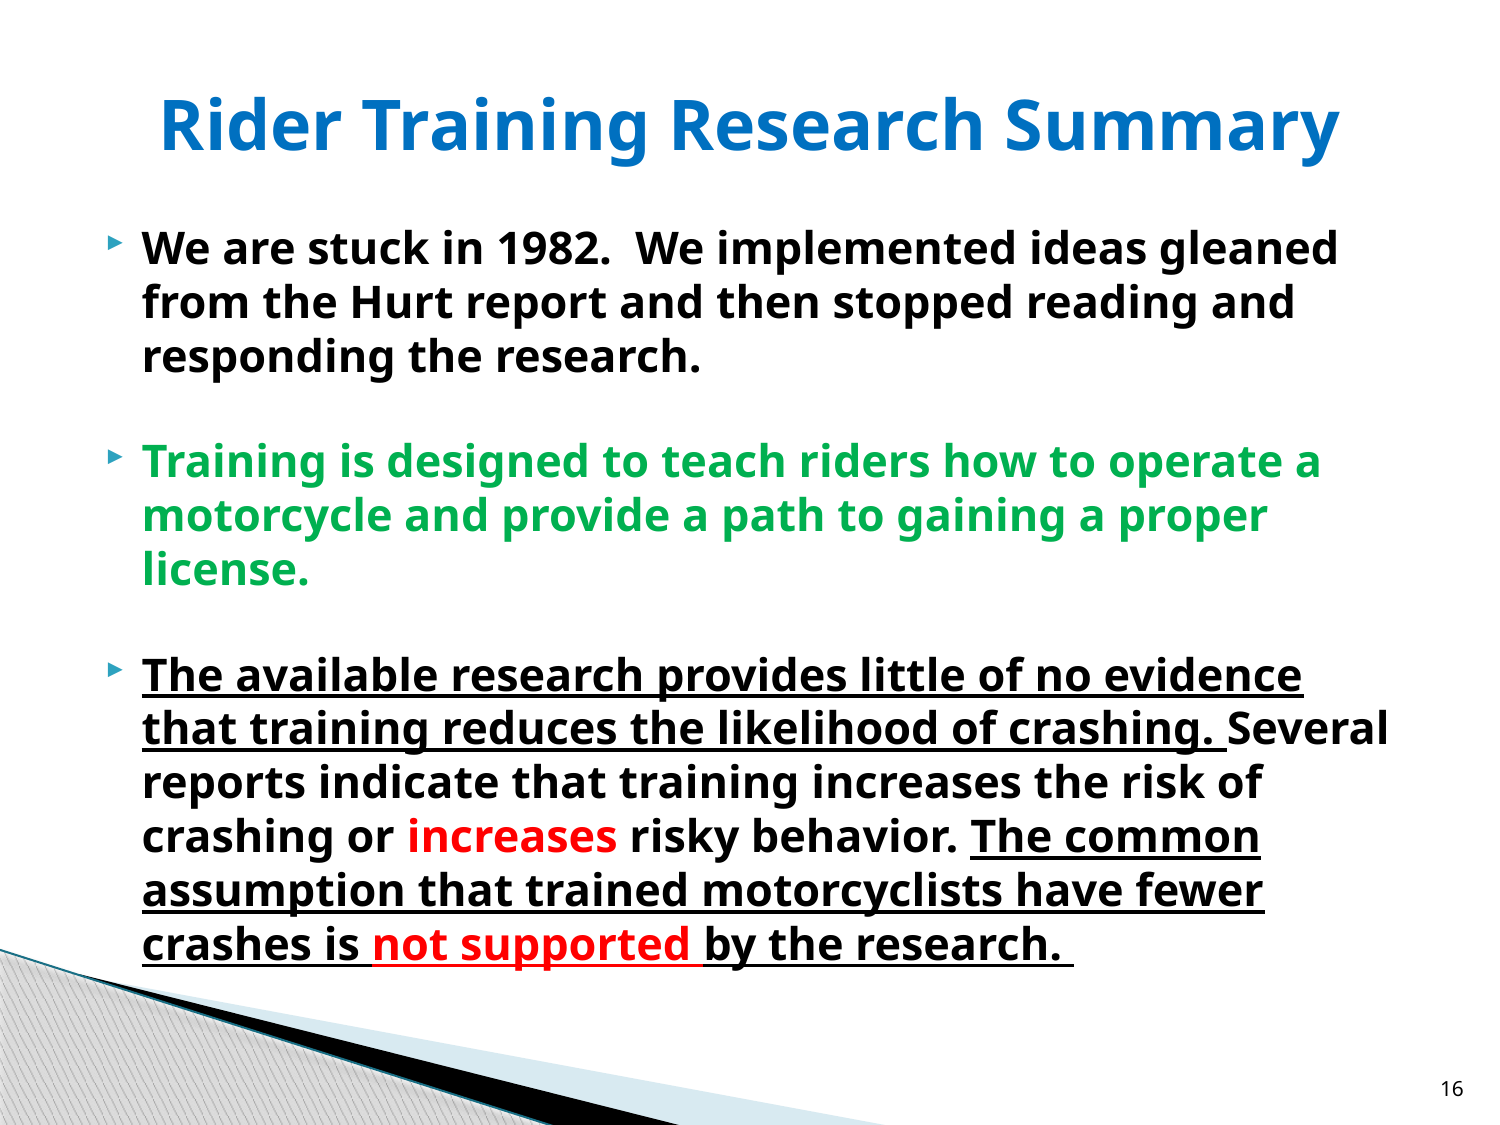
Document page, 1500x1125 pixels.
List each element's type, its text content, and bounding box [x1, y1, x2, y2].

slide_number 16 [1418, 1051, 1479, 1112]
list We are stuck in 1982. We implemented ideas gleaned from the Hurt report and then stopped reading and responding the research. Training is designed to teach riders how to operate a motorcycle and provide a path to gaining a proper license. The available research provides little of no evidence that training reduces the likelihood of crashing. Several reports indicate that training increases the risk of crashing or increases risky behavior. The common assumption that trained motorcyclists have fewer crashes is not supported by the research. [75, 212, 1425, 986]
title Rider Training Research Summary [75, 45, 1425, 200]
